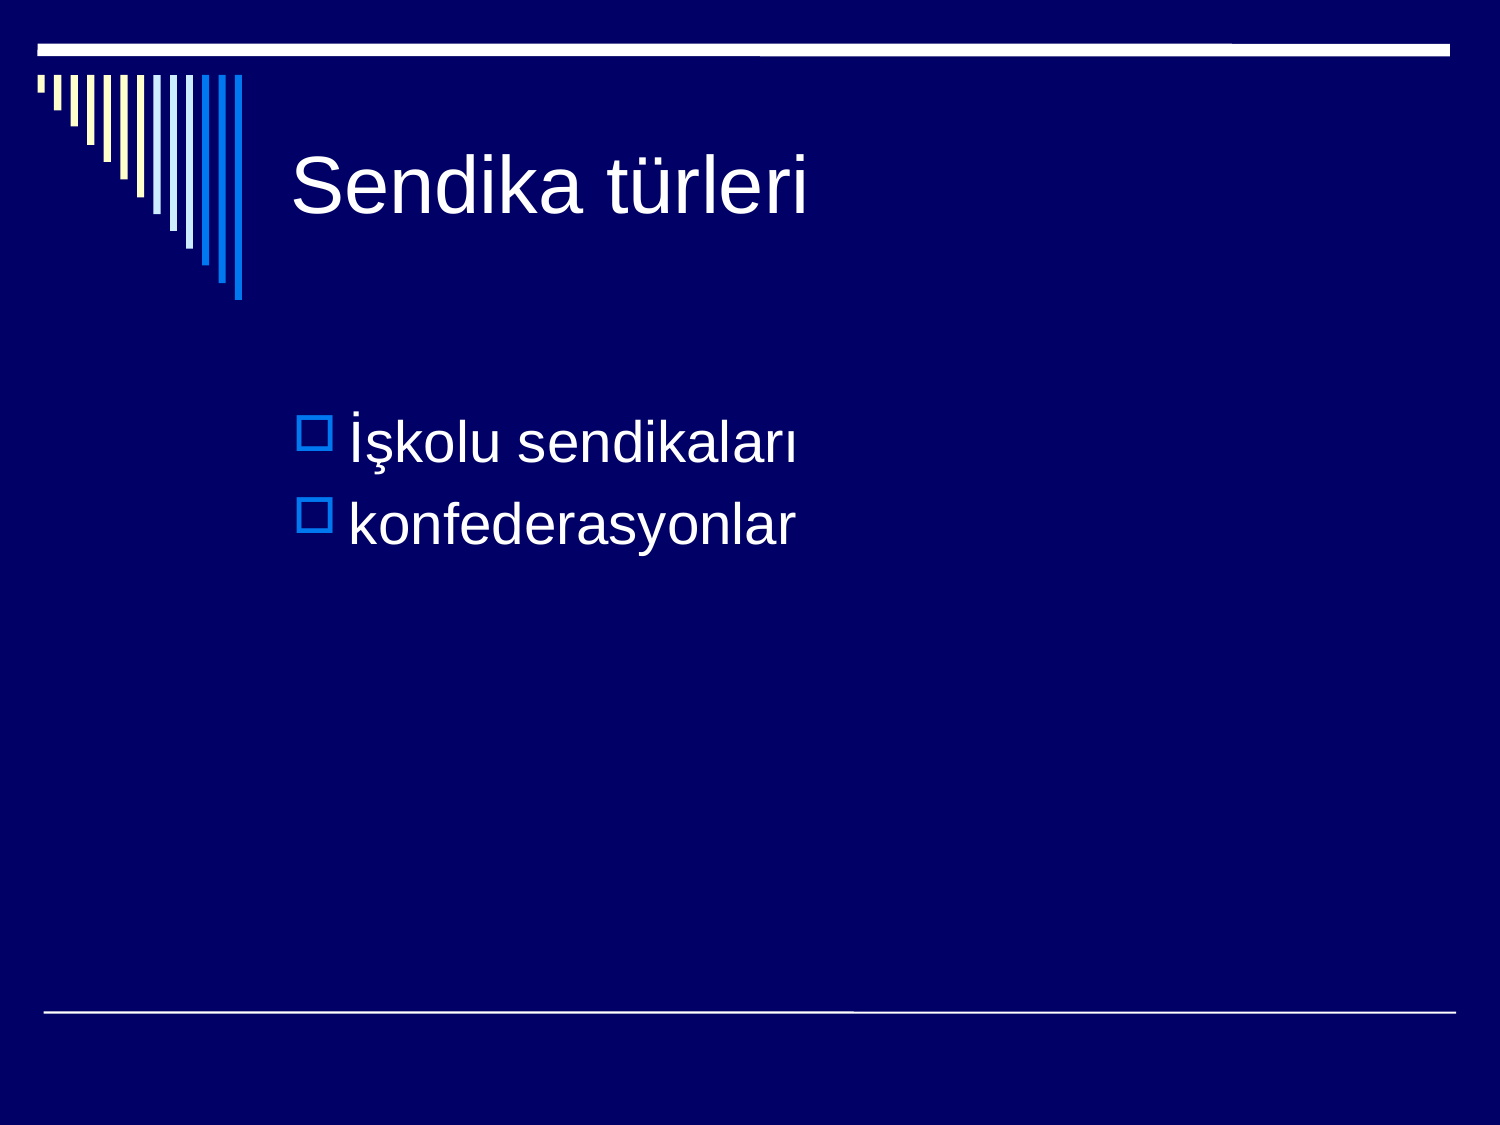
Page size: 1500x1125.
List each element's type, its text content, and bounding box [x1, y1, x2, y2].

title Sendika türleri [274, 74, 1426, 288]
list İşkolu sendikaları konfederasyonlar [277, 396, 1428, 1073]
